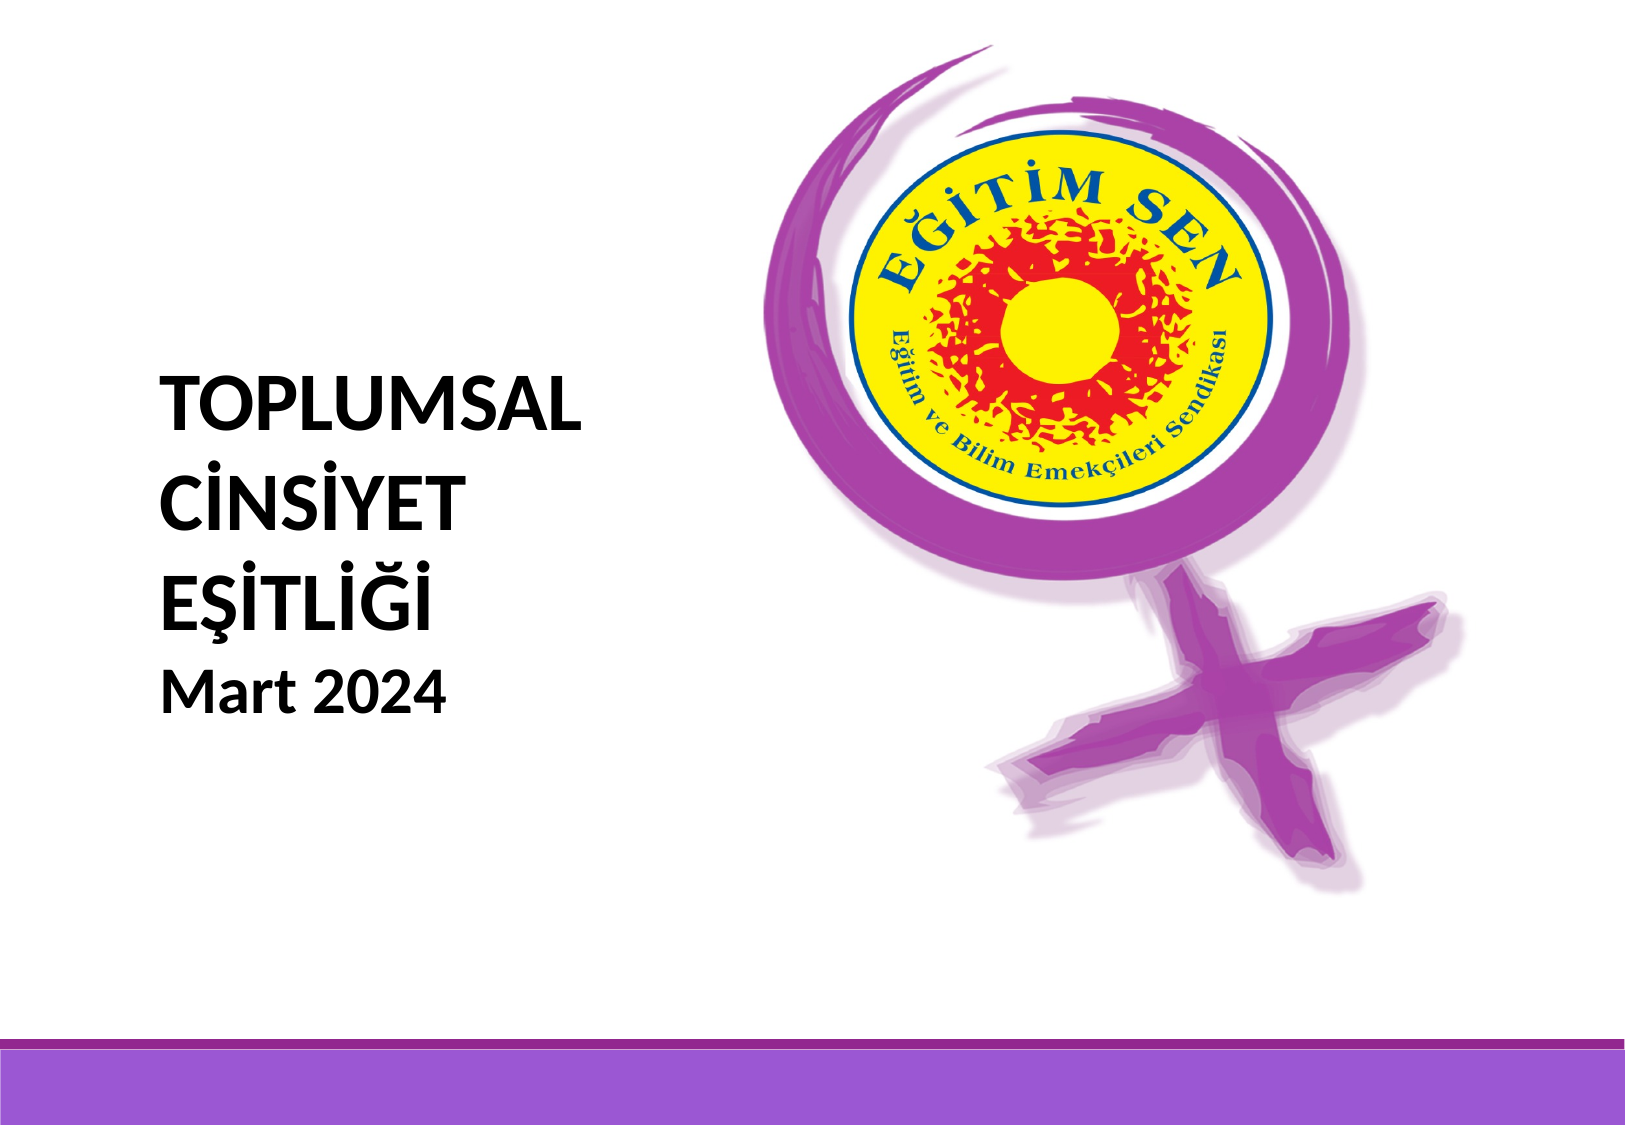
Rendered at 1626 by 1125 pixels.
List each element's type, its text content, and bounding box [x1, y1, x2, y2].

text_box TOPLUMSAL CİNSİYET EŞİTLİĞİ Mart 2024 [144, 339, 746, 735]
picture [749, 30, 1483, 953]
